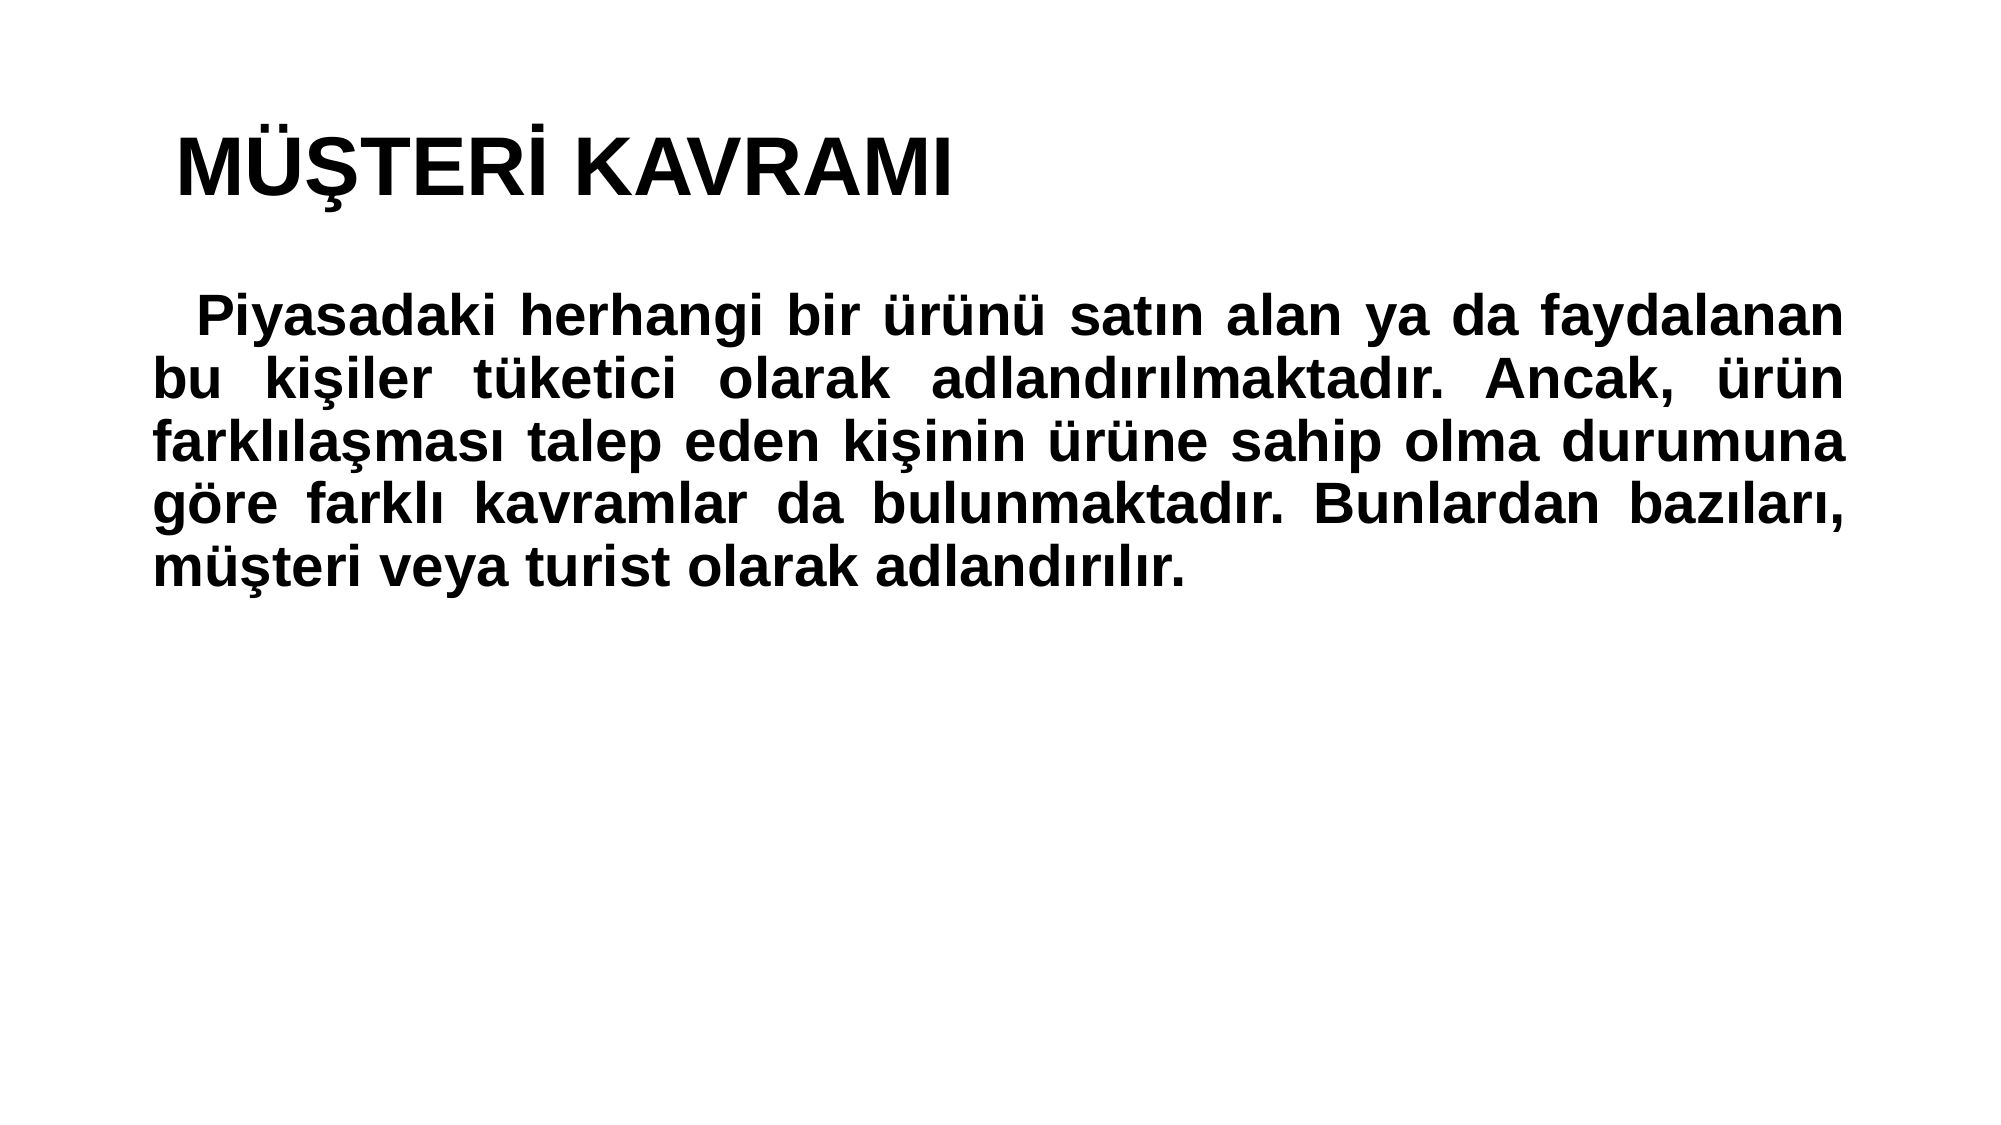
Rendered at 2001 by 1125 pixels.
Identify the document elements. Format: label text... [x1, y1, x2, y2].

title MÜŞTERİ KAVRAMI [137, 59, 1863, 277]
list Piyasadaki herhangi bir ürünü satın alan ya da faydalanan bu kişiler tüketici olarak adlandırılmaktadır. Ancak, ürün farklılaşması talep eden kişinin ürüne sahip olma durumuna göre farklı kavramlar da bulunmaktadır. Bunlardan bazıları, müşteri veya turist olarak adlandırılır. [137, 277, 1863, 1014]
